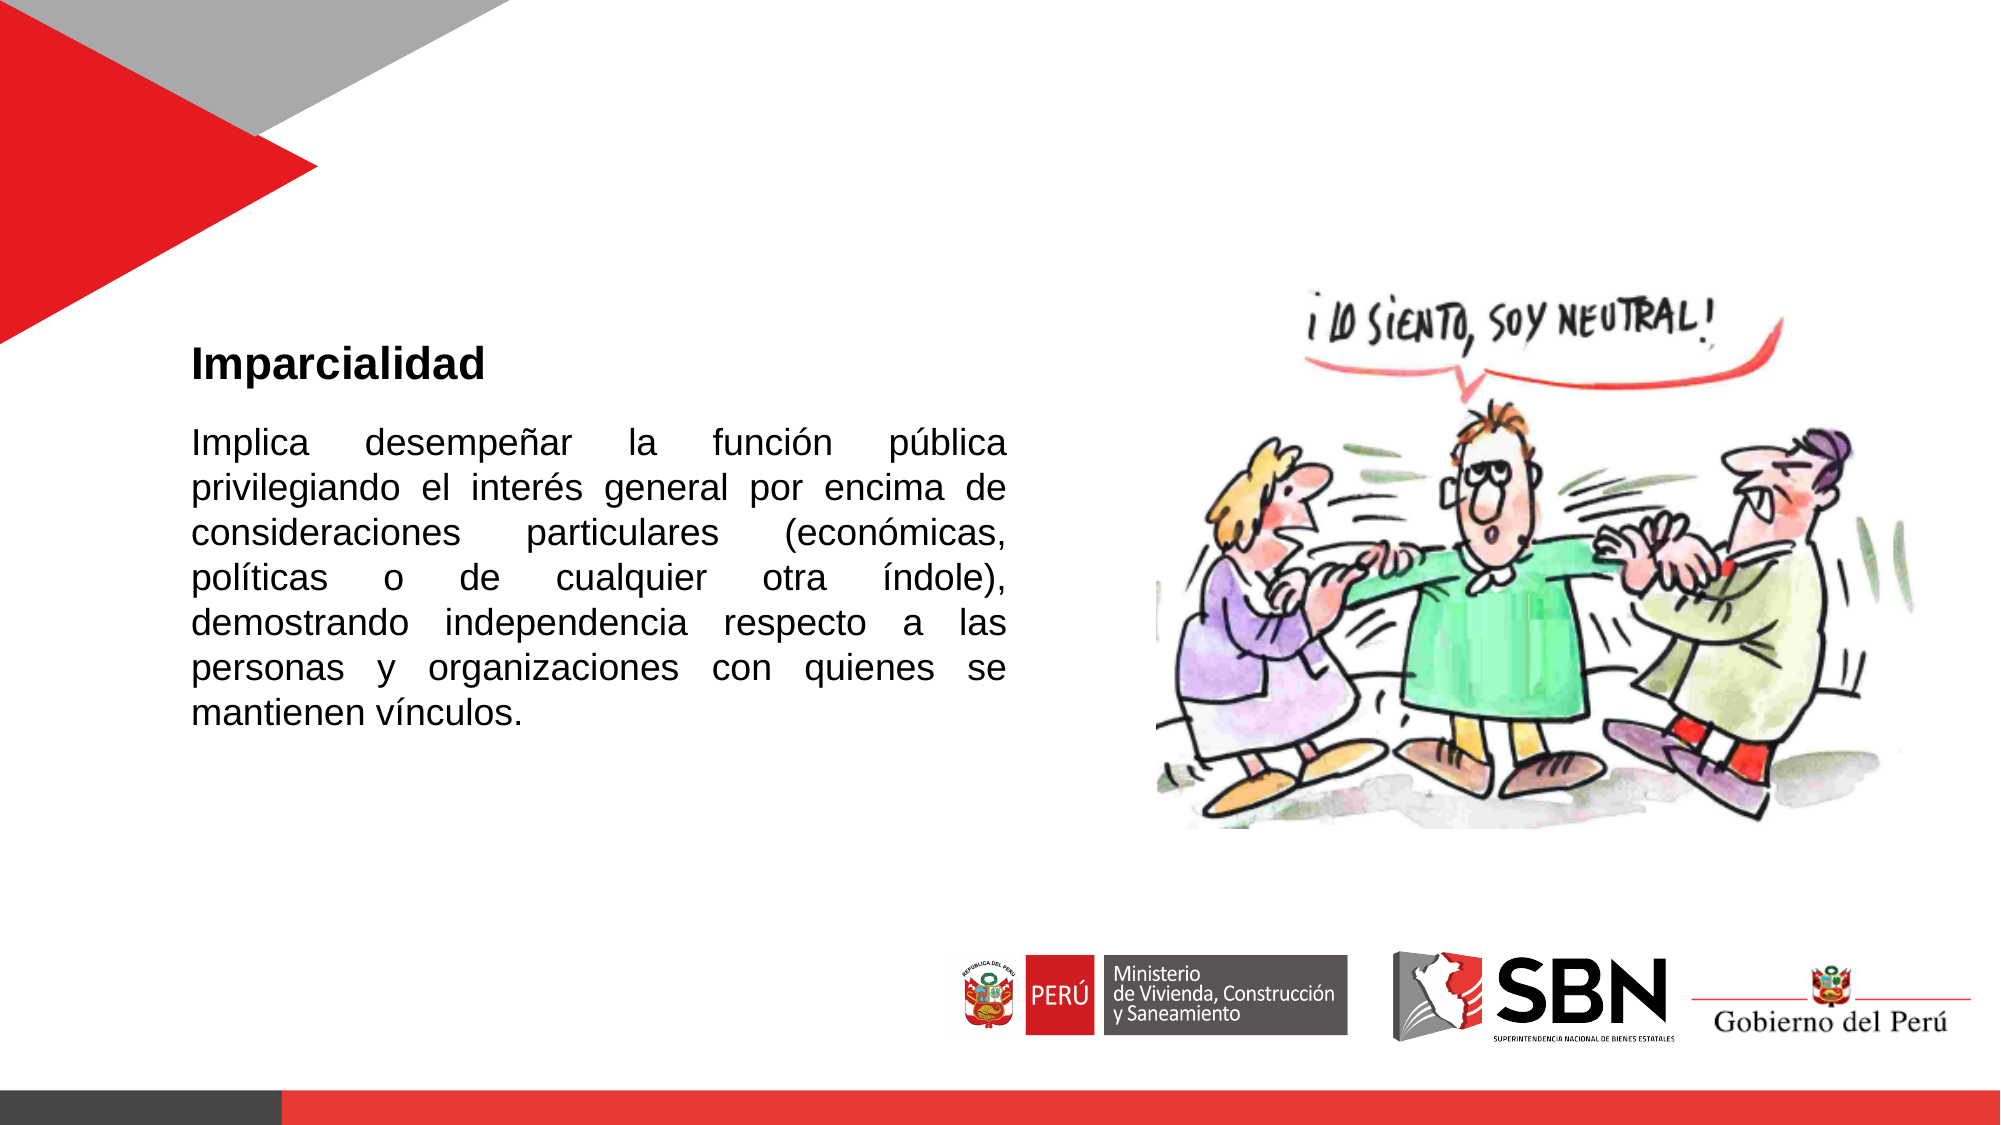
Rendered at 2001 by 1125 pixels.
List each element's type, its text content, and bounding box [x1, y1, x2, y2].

picture [1156, 282, 1918, 829]
text_box [0, 1089, 281, 1125]
text_box [0, 2, 321, 346]
text_box [0, 0, 511, 138]
text_box Implica desempeñar la función pública privilegiando el interés general por encima de consideraciones particulares (económicas, políticas o de cualquier otra índole), demostrando independencia respecto a las personas y organizaciones con quienes se mantienen vínculos. [176, 410, 1022, 786]
text_box Imparcialidad [176, 326, 590, 397]
picture [1393, 951, 1980, 1044]
picture [933, 942, 1359, 1051]
text_box [281, 1089, 2000, 1125]
